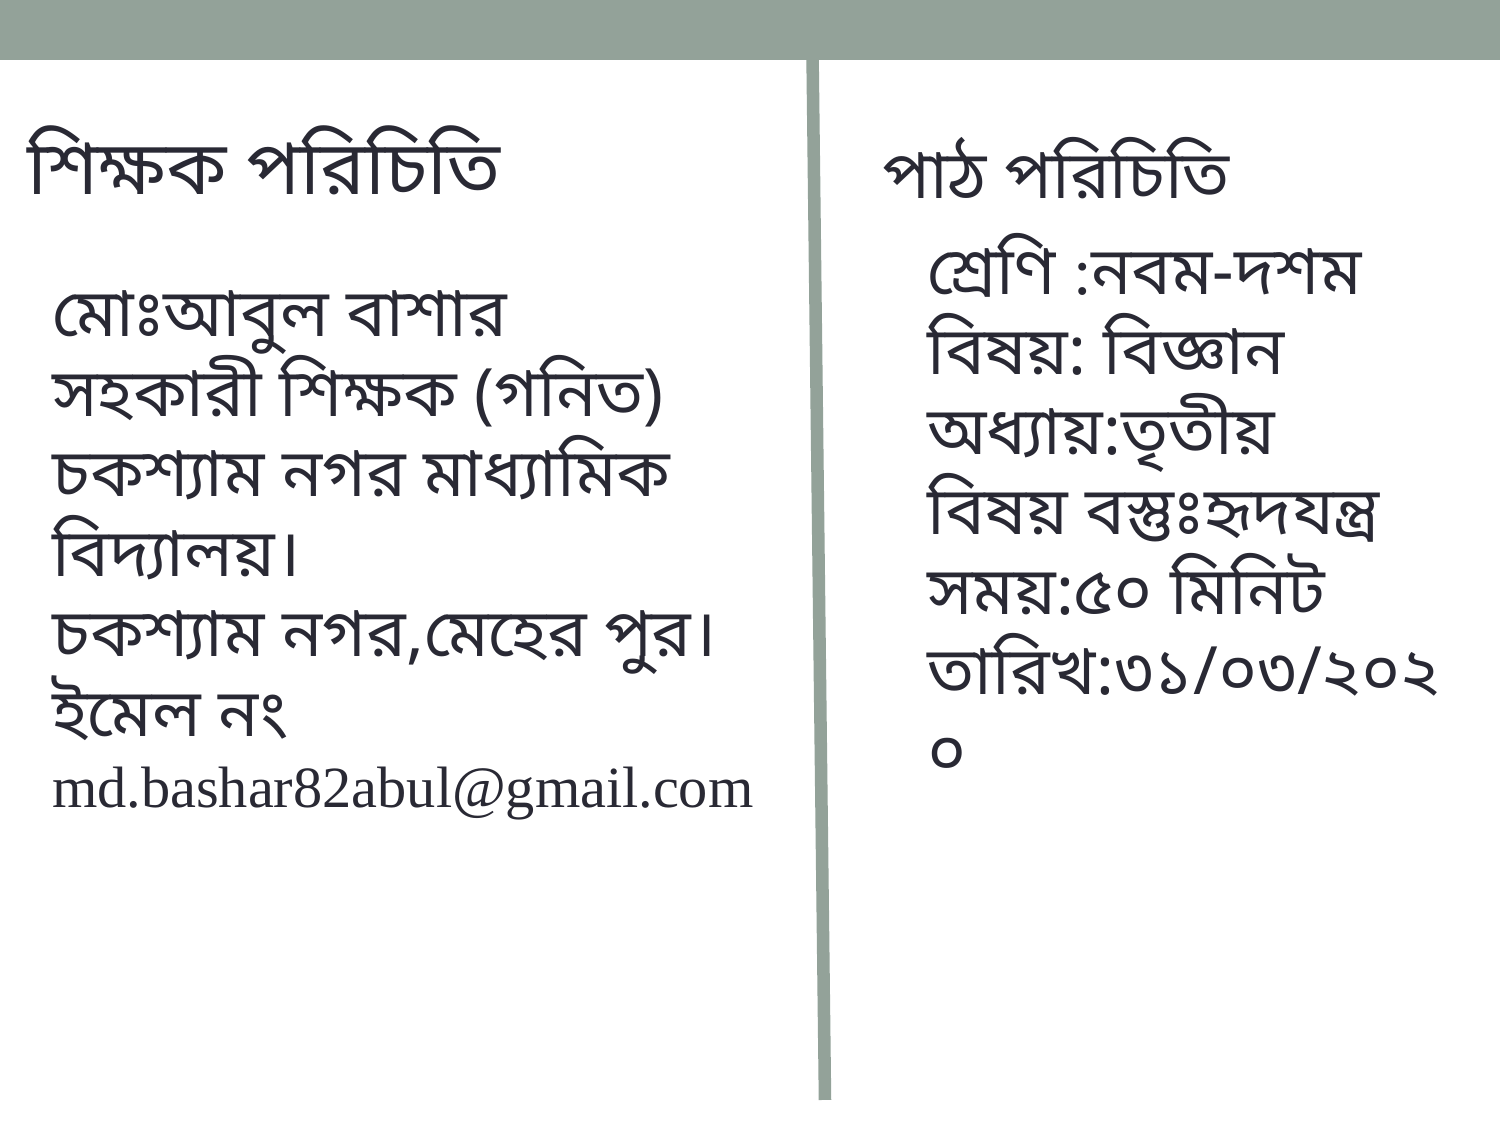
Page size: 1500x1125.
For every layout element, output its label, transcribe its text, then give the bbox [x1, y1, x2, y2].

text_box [812, 49, 826, 1101]
text_box শিক্ষক পরিচিতি [12, 112, 588, 218]
text_box পাঠ পরিচিতি [837, 124, 1275, 220]
text_box মোঃআবুল বাশার সহকারী শিক্ষক (গনিত) চকশ্যাম নগর মাধ্যামিক বিদ্যালয়। চকশ্যাম নগর,মেহের পুর। ইমেল নং md.bashar82abul@gmail.com [37, 262, 788, 827]
text_box শ্রেণি :নবম-দশম বিষয়: বিজ্ঞান অধ্যায়:তৃতীয় বিষয় বস্তুঃহৃদযন্ত্র সময়:৫০ মিনিট তারিখ:৩১/০৩/২০২০ [912, 220, 1475, 796]
